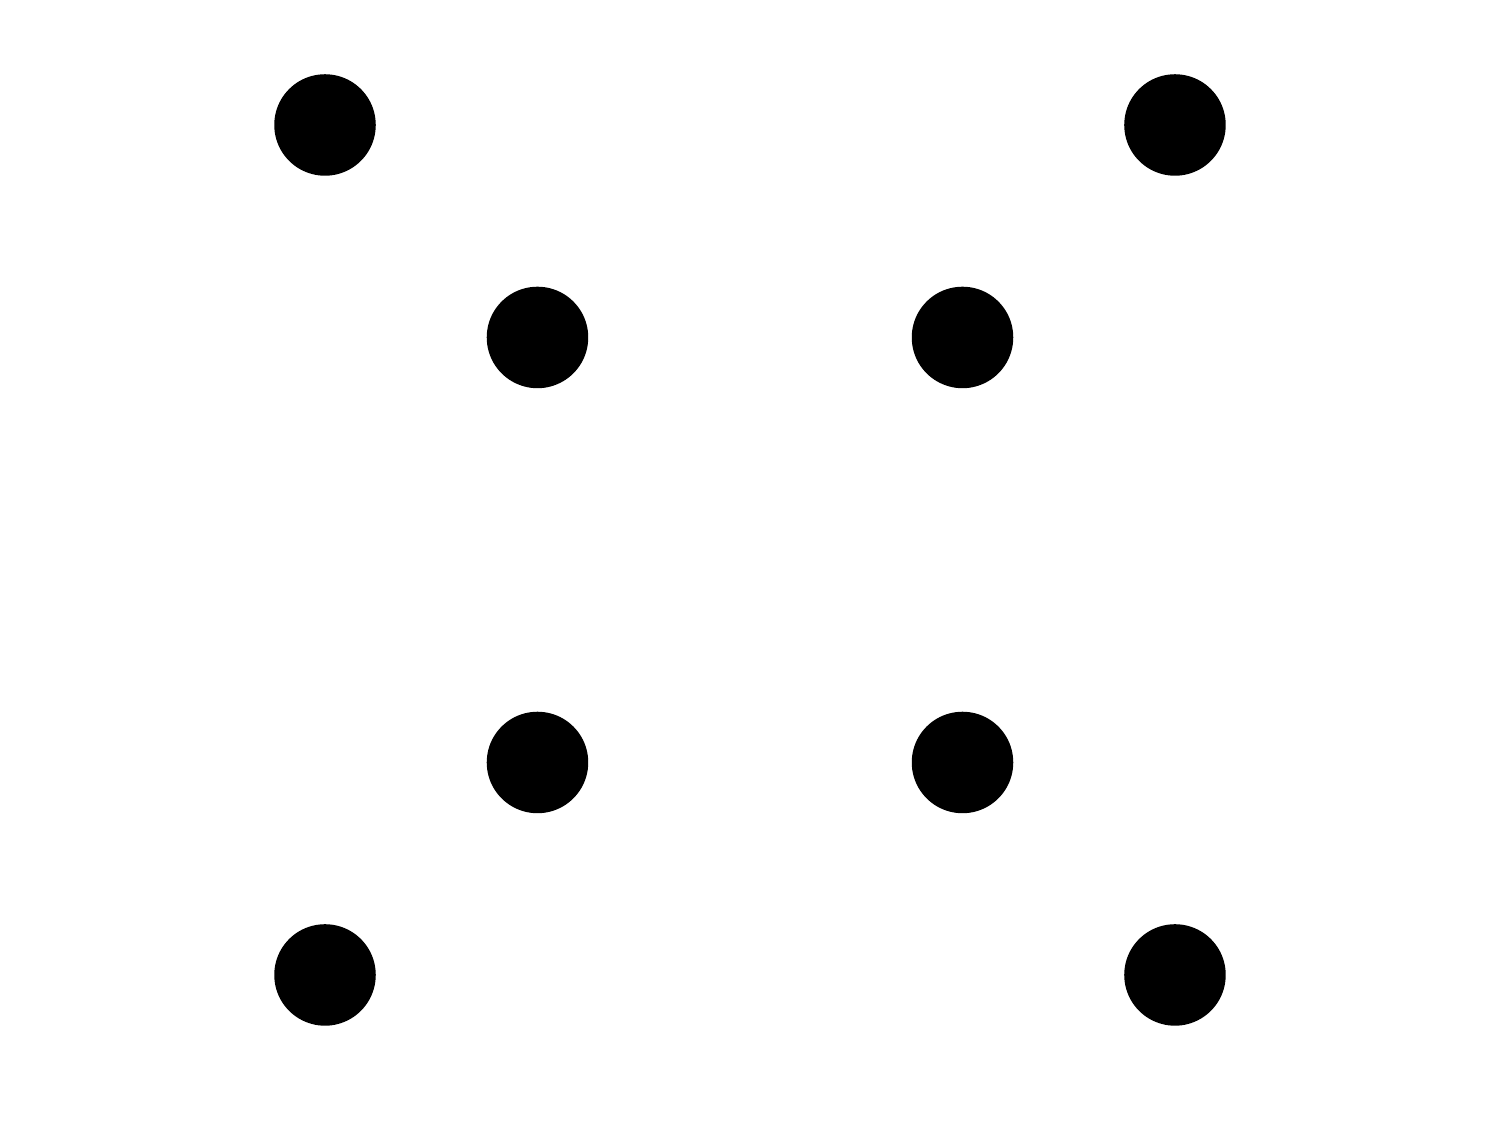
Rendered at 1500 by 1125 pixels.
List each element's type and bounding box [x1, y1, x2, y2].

text_box [487, 287, 588, 388]
text_box [1125, 924, 1225, 1025]
text_box [487, 712, 588, 813]
text_box [1125, 75, 1225, 175]
text_box [912, 712, 1013, 813]
text_box [912, 287, 1013, 388]
text_box [275, 75, 376, 175]
text_box [275, 924, 376, 1025]
